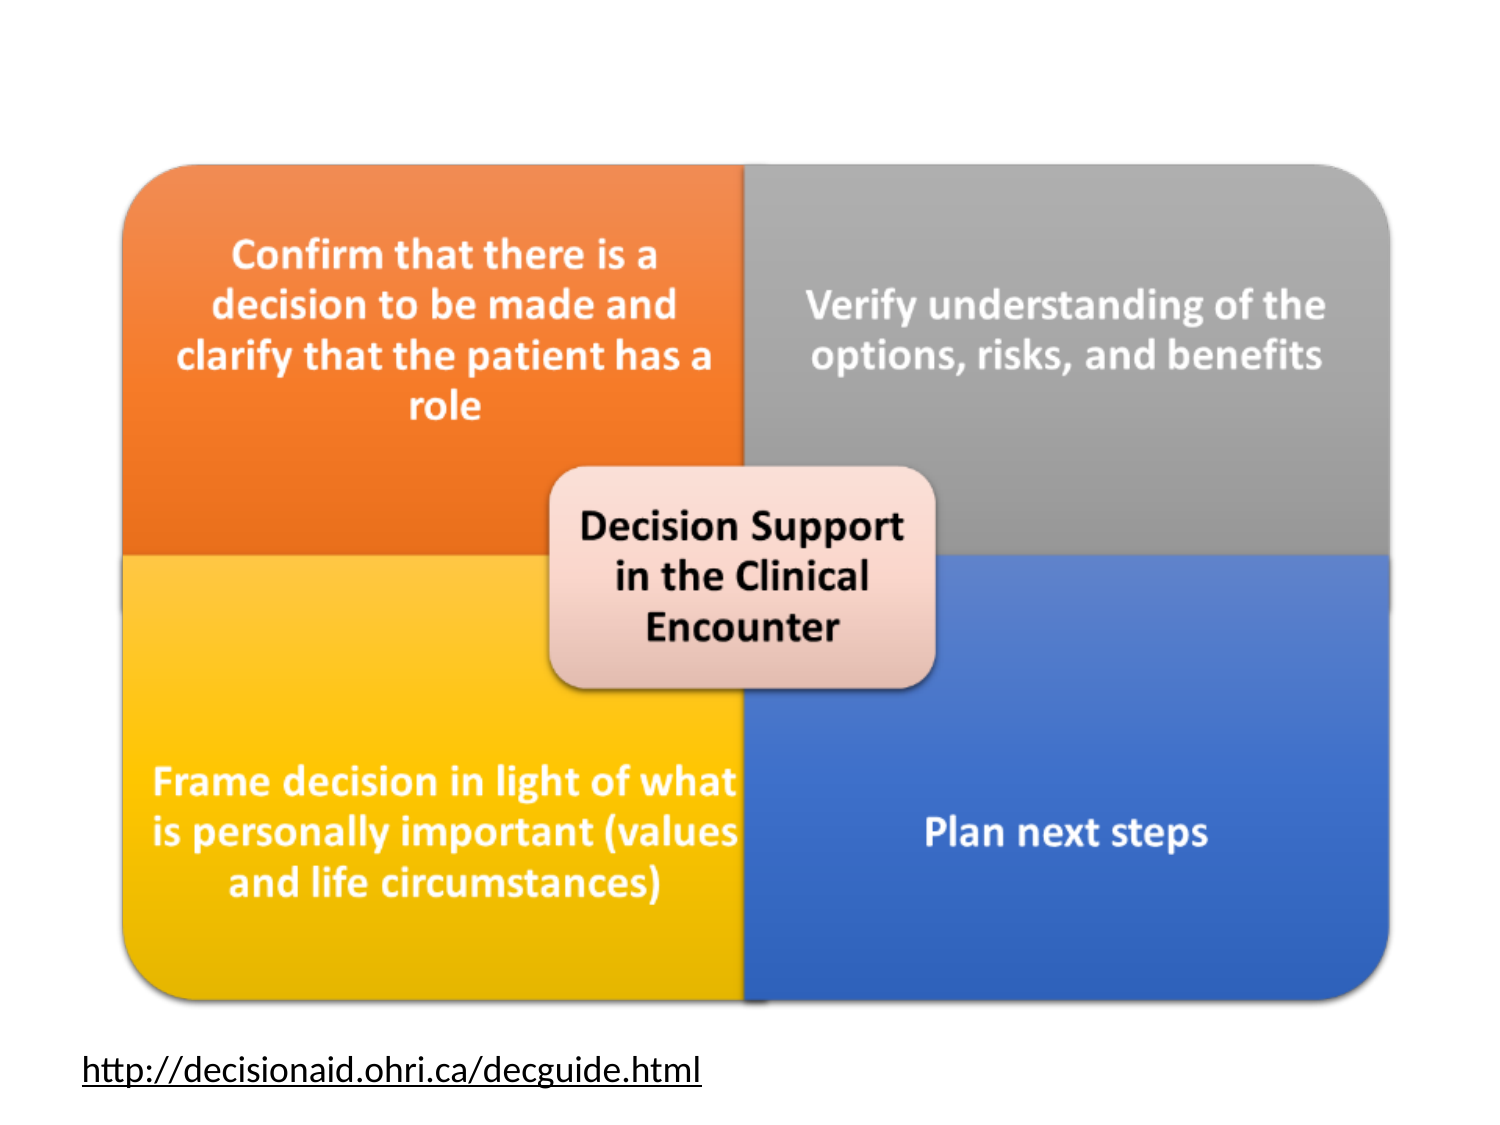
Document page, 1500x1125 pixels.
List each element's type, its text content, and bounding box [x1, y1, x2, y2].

text_box http://decisionaid.ohri.ca/decguide.html [66, 1037, 726, 1098]
picture [101, 112, 1399, 1013]
